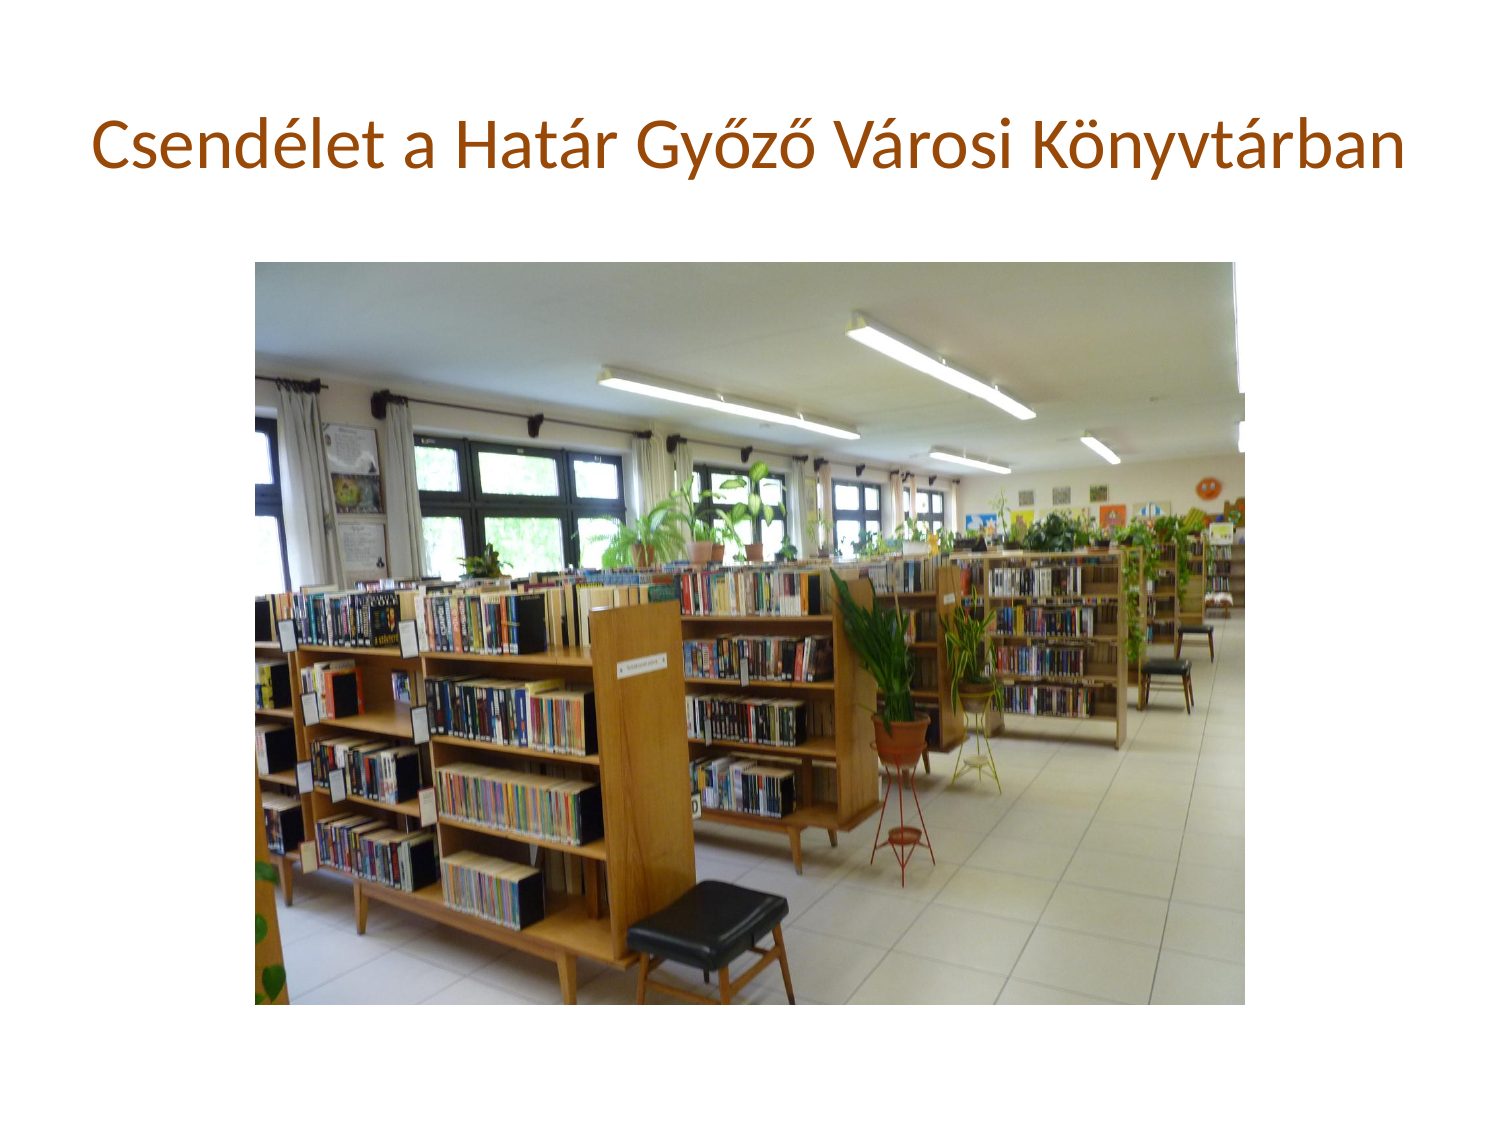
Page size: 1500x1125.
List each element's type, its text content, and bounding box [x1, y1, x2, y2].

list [254, 262, 1246, 1006]
title Csendélet a Határ Győző Városi Könyvtárban [75, 45, 1425, 233]
